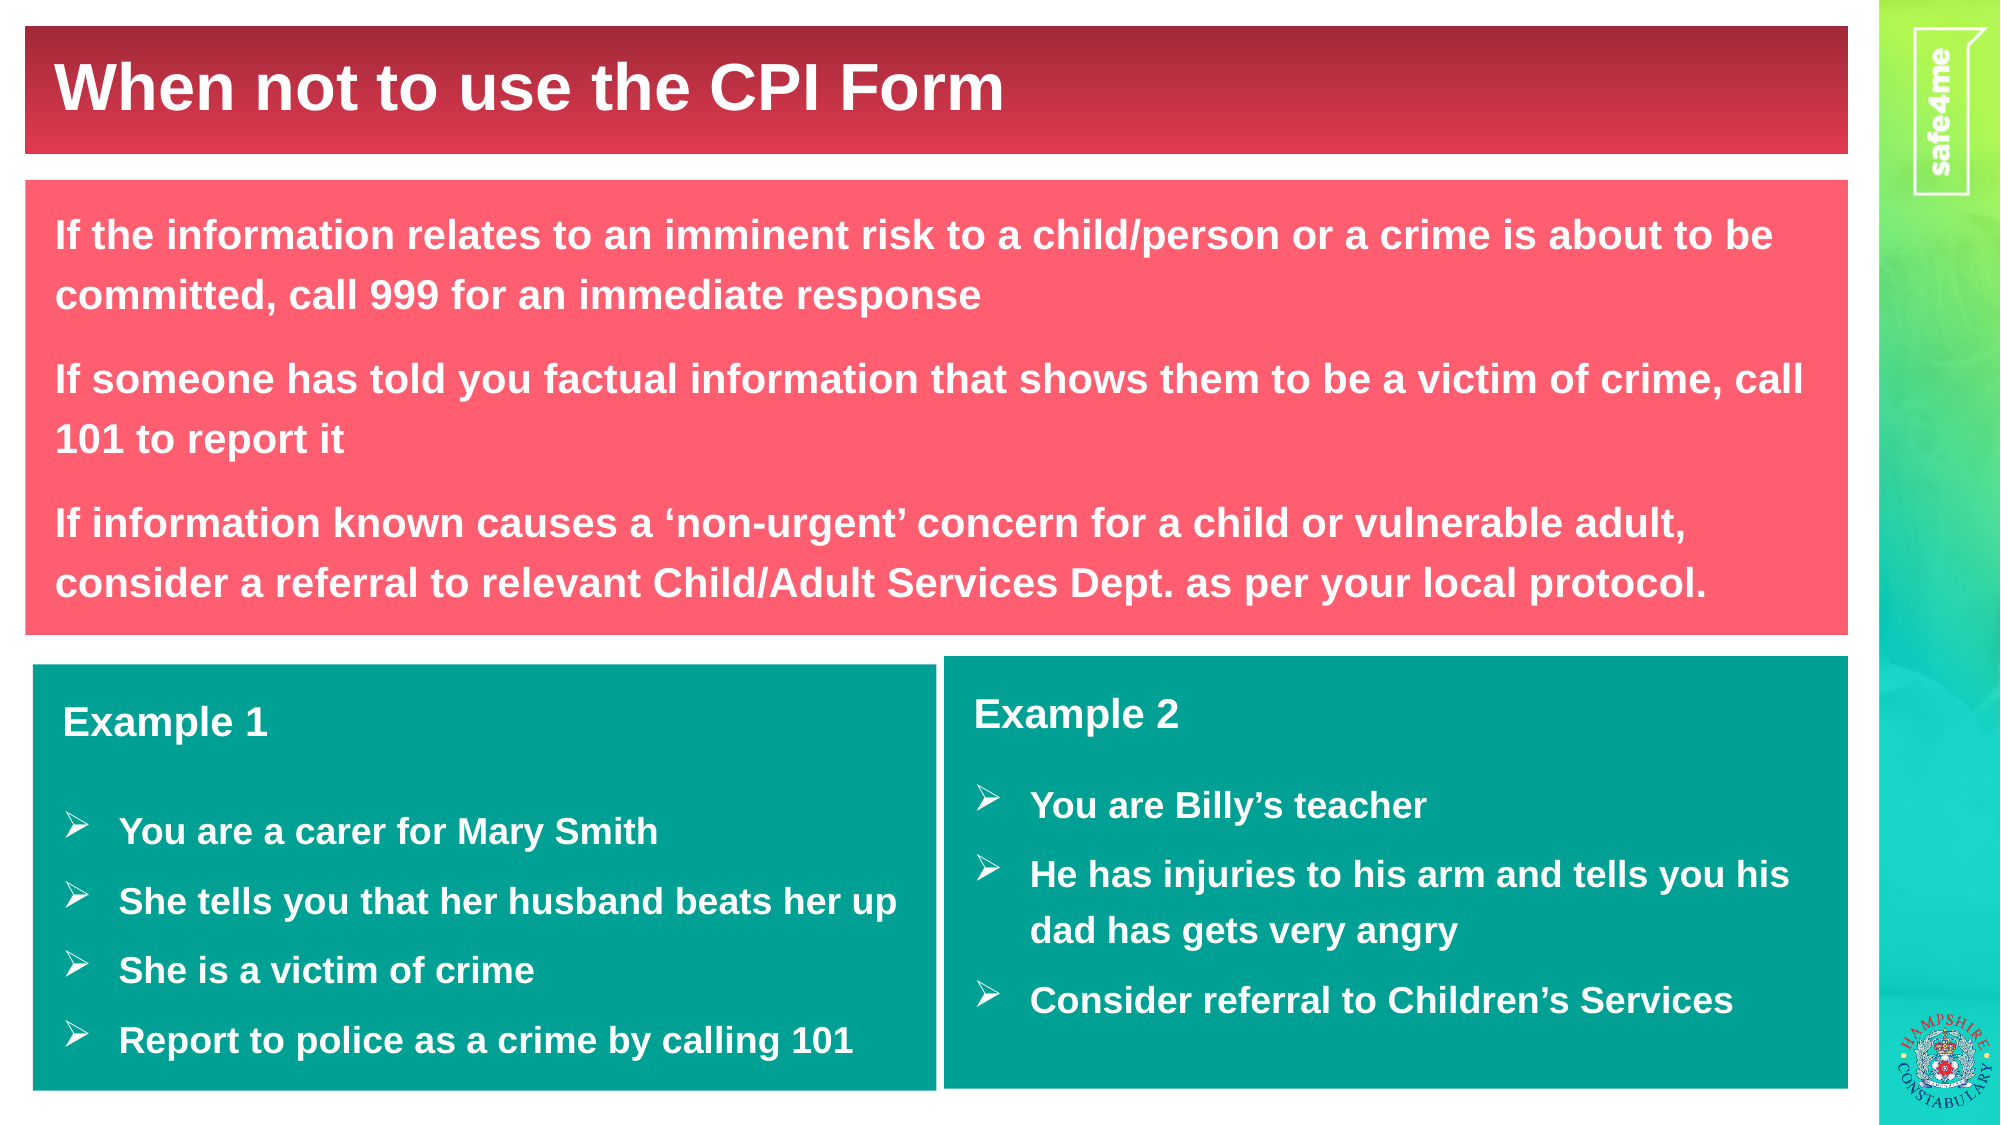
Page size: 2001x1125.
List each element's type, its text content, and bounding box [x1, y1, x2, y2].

text_box If the information relates to an imminent risk to a child/person or a crime is about to be committed, call 999 for an immediate response If someone has told you factual information that shows them to be a victim of crime, call 101 to report it If information known causes a ‘non-urgent’ concern for a child or vulnerable adult, consider a referral to relevant Child/Adult Services Dept. as per your local protocol. [25, 179, 1848, 635]
picture [0, 0, 2000, 1125]
text_box Example 2 You are Billy’s teacher He has injuries to his arm and tells you his dad has gets very angry Consider referral to Children’s Services [944, 656, 1848, 1089]
text_box Example 1 You are a carer for Mary Smith She tells you that her husband beats her up She is a victim of crime Report to police as a crime by calling 101 [32, 664, 937, 1091]
text_box When not to use the CPI Form [25, 26, 1848, 154]
